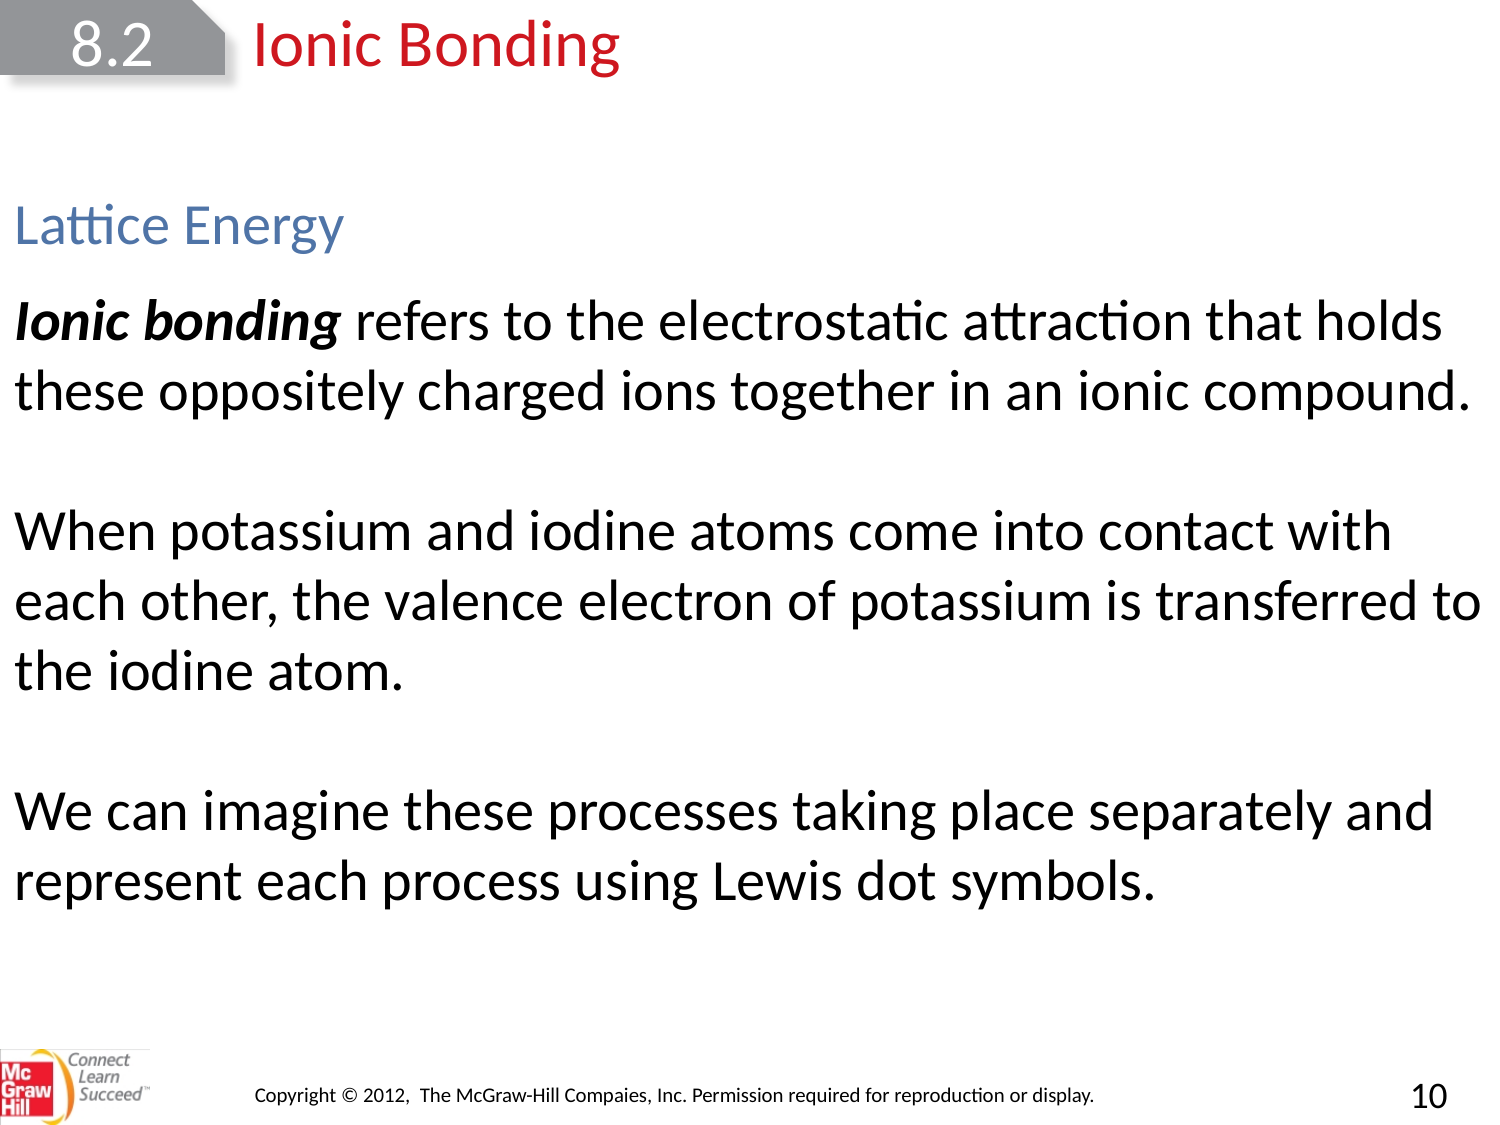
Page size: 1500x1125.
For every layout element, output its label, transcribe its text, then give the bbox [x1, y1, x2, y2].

list Lattice Energy [0, 178, 1500, 259]
list 8.2 [0, 0, 225, 73]
picture [0, 1049, 150, 1125]
list Copyright © 2012, The McGraw-Hill Compaies, Inc. Permission required for reproduction or display. [187, 1074, 1163, 1113]
text_box Ionic bonding refers to the electrostatic attraction that holds these oppositely charged ions together in an ionic compound. When potassium and iodine atoms come into contact with each other, the valence electron of potassium is transferred to the iodine atom. We can imagine these processes taking place separately and represent each process using Lewis dot symbols. [0, 275, 1500, 920]
list Ionic Bonding [237, 0, 1500, 178]
list 10 [1212, 1074, 1463, 1113]
